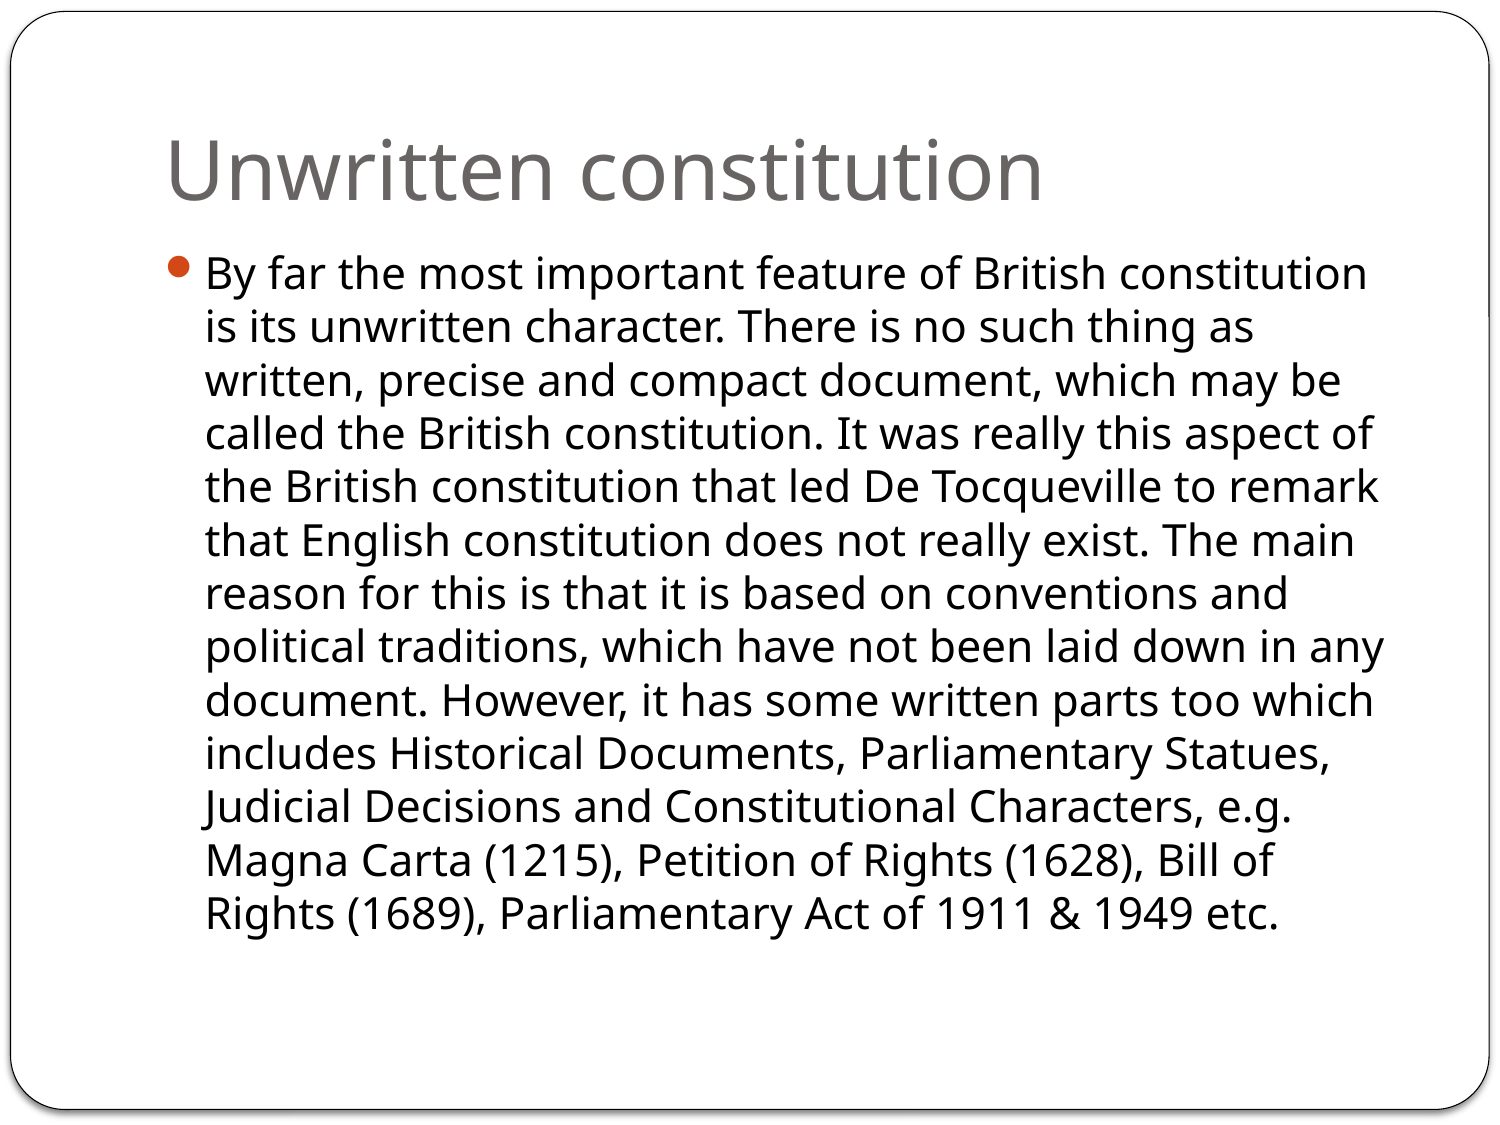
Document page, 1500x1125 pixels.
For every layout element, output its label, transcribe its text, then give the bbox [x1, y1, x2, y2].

list By far the most important feature of British constitution is its unwritten character. There is no such thing as written, precise and compact document, which may be called the British constitution. It was really this aspect of the British constitution that led De Tocqueville to remark that English constitution does not really exist. The main reason for this is that it is based on conventions and political traditions, which have not been laid down in any document. However, it has some written parts too which includes Historical Documents, Parliamentary Statues, Judicial Decisions and Constitutional Characters, e.g. Magna Carta (1215), Petition of Rights (1628), Bill of Rights (1689), Parliamentary Act of 1911 & 1949 etc. [150, 237, 1425, 988]
title Unwritten constitution [150, 45, 1425, 233]
